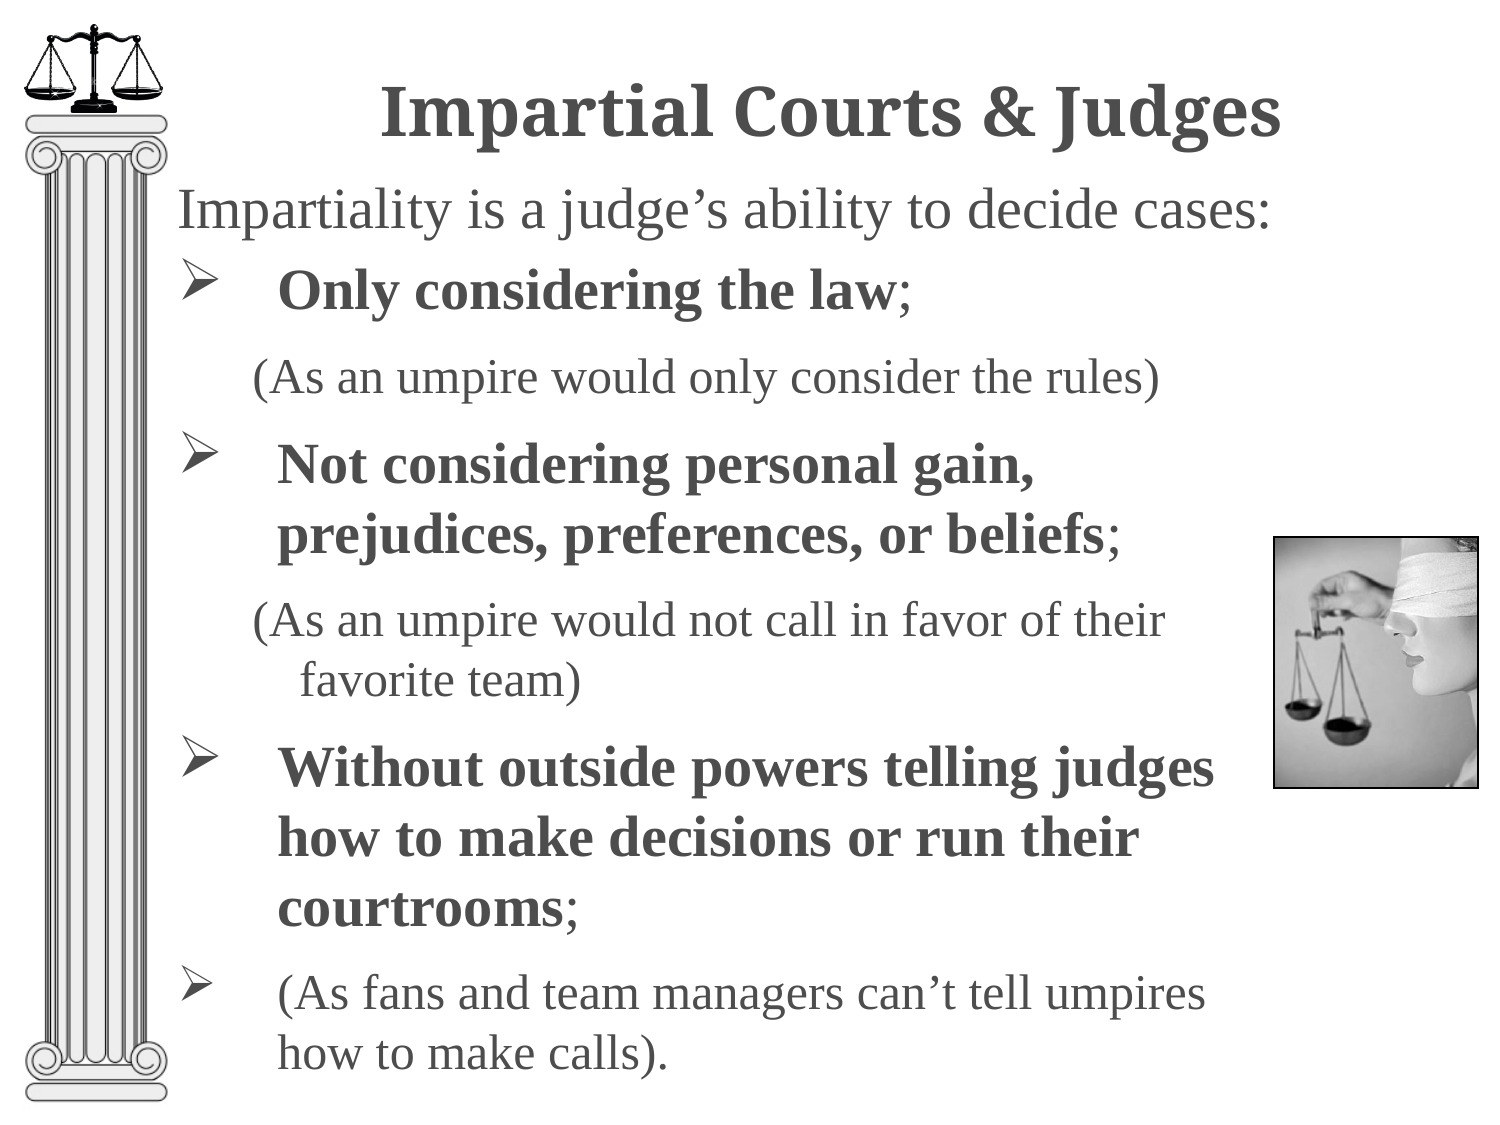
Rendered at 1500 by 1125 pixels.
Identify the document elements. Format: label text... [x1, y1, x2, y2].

picture [1274, 537, 1478, 788]
title Impartial Courts & Judges [135, 50, 1500, 168]
list Impartiality is a judge’s ability to decide cases: Only considering the law; (As an umpire would only consider the rules) Not considering personal gain, prejudices, preferences, or beliefs; (As an umpire would not call in favor of their favorite team) Without outside powers telling judges how to make decisions or run their courtrooms; (As fans and team managers can’t tell umpires how to make calls). [162, 162, 1313, 1100]
picture [12, 24, 170, 1125]
